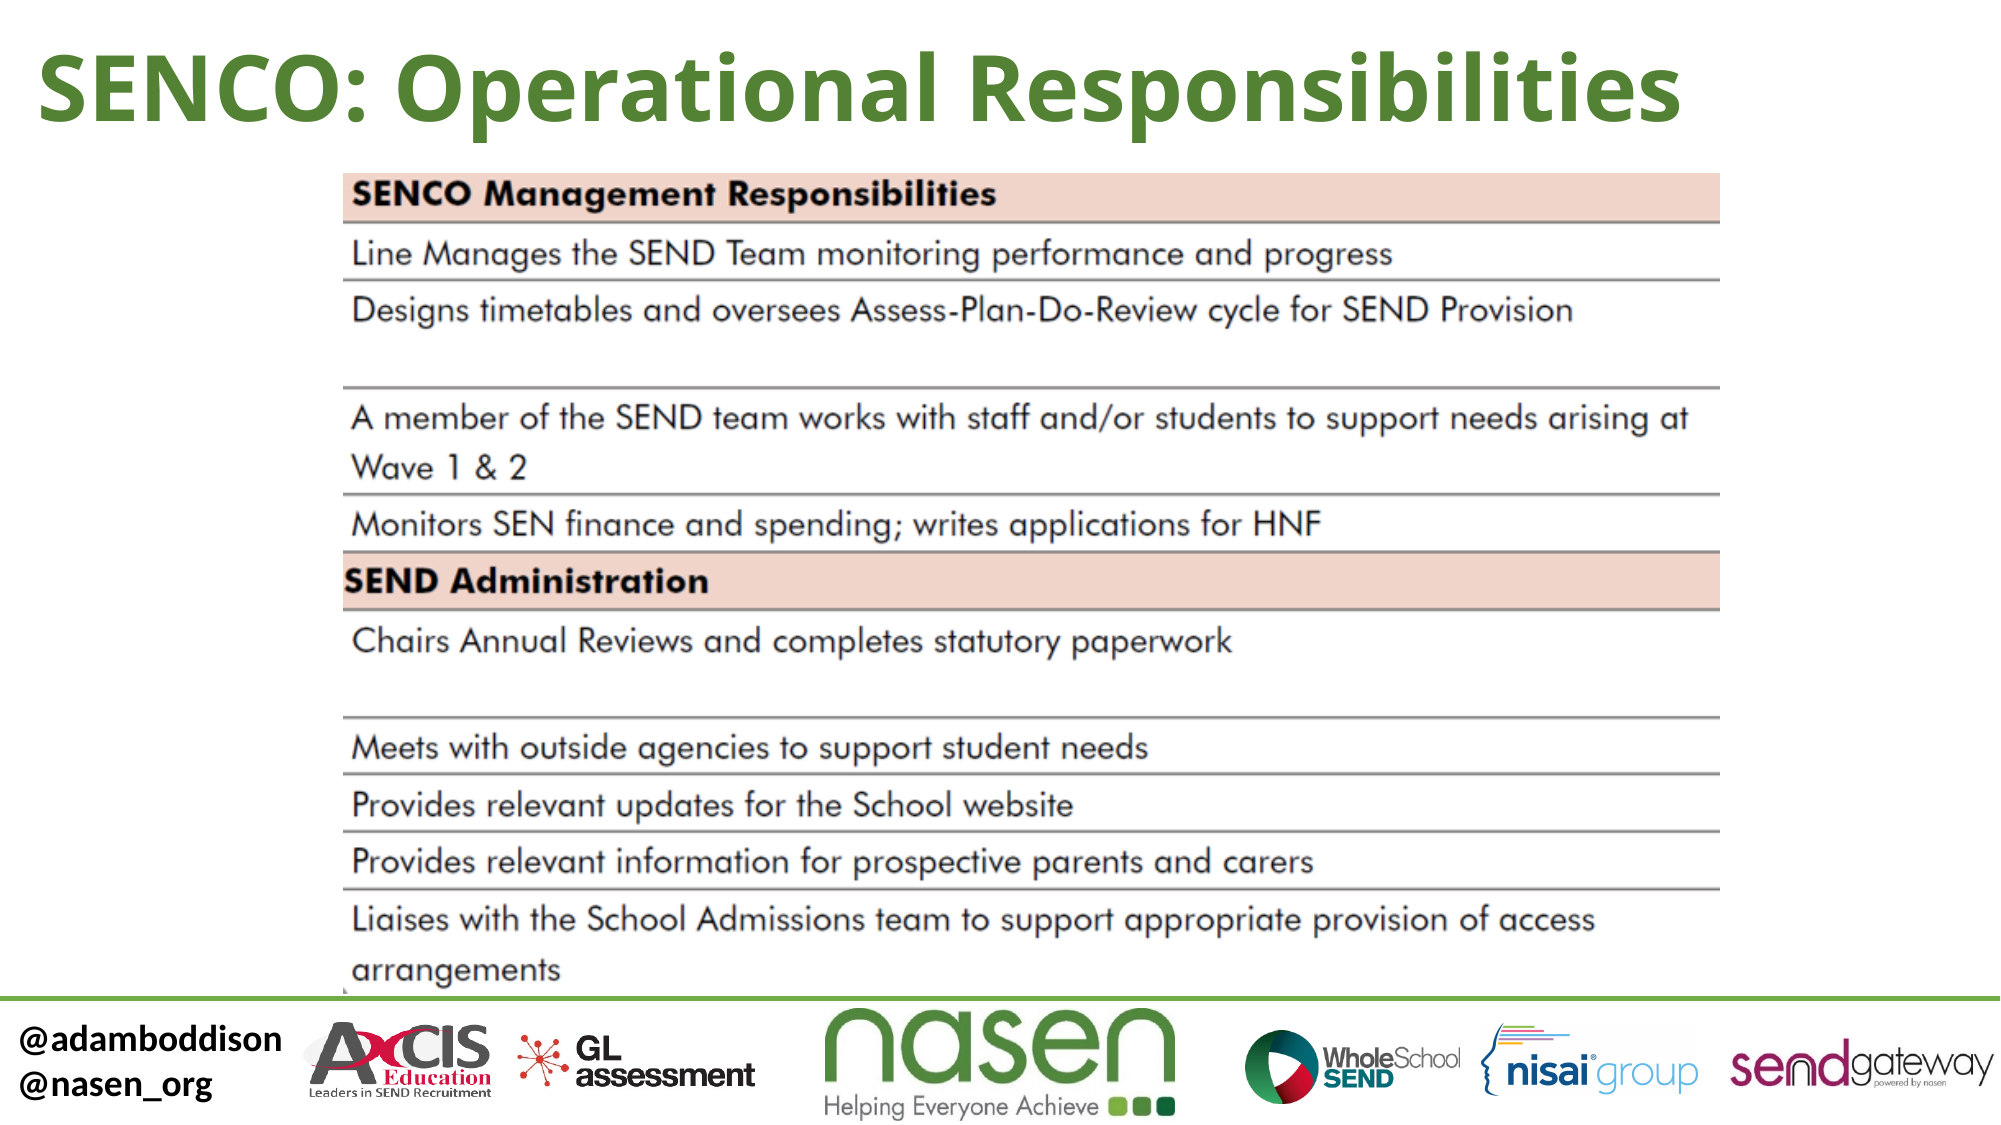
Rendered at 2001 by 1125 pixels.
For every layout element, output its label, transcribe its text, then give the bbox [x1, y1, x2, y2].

title SENCO: Operational Responsibilities [22, 21, 1974, 162]
picture [1730, 1038, 1995, 1088]
picture [507, 1025, 766, 1094]
picture [1481, 1023, 1698, 1096]
picture [1245, 1030, 1460, 1104]
picture [343, 173, 1720, 994]
picture [825, 1008, 1175, 1121]
picture [303, 1022, 491, 1097]
